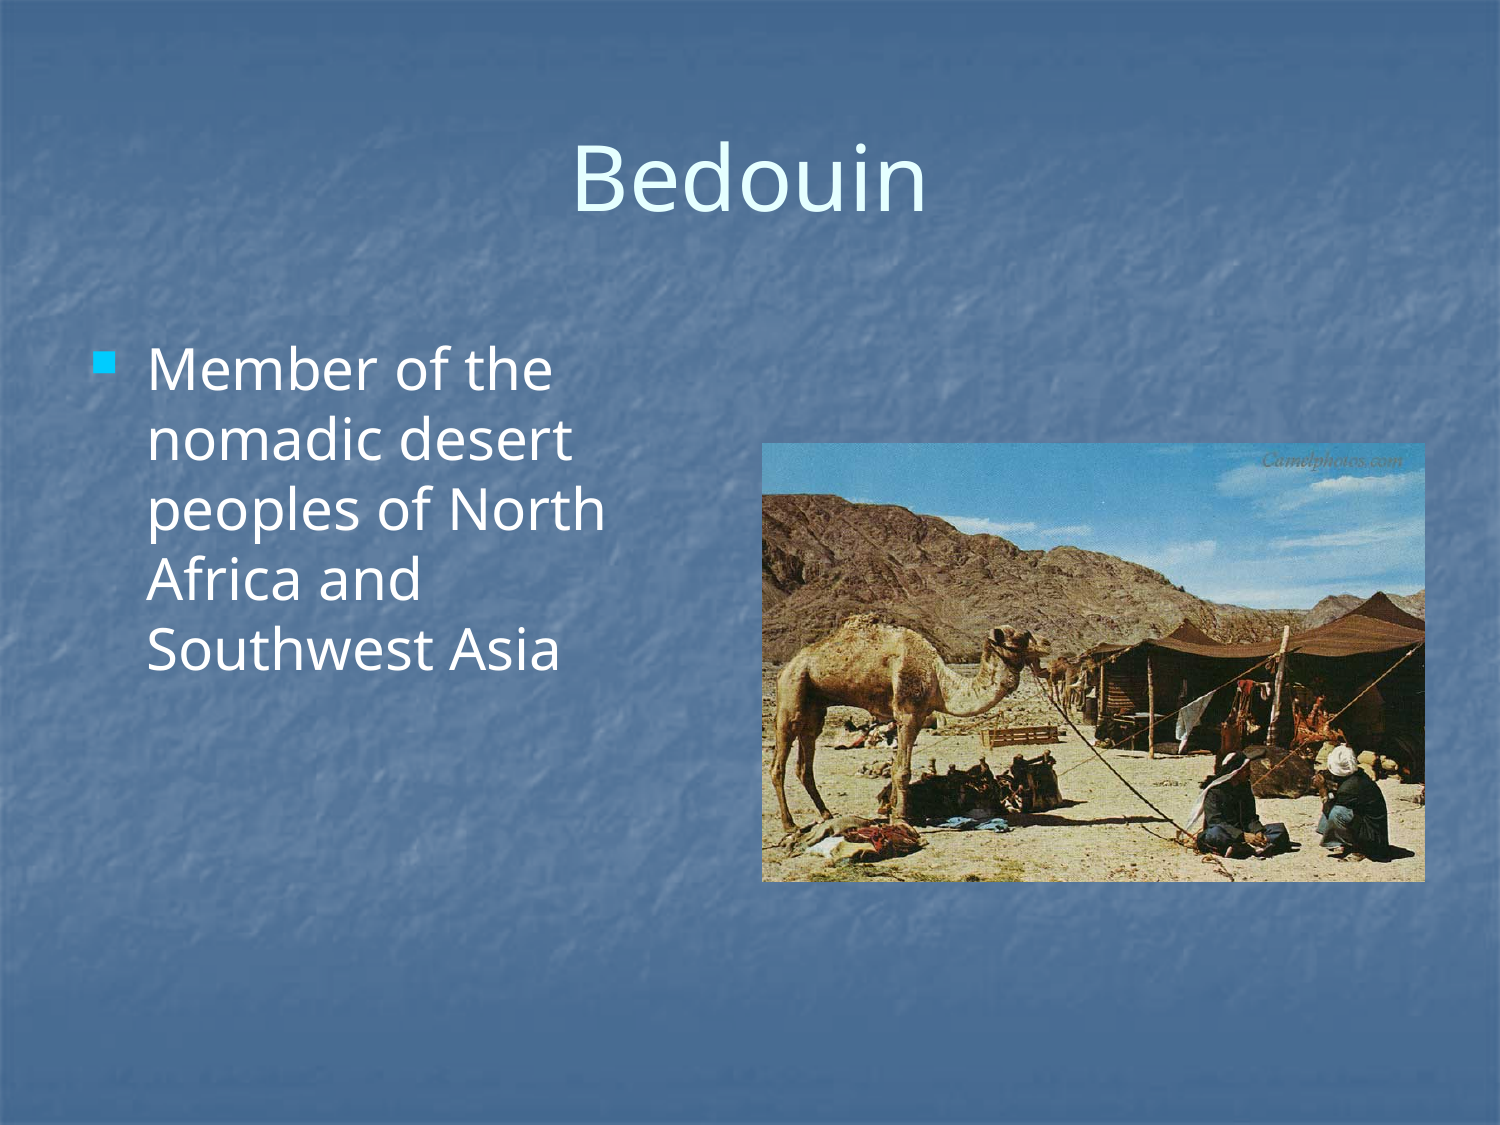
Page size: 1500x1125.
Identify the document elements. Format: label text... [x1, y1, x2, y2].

list Member of the nomadic desert peoples of North Africa and Southwest Asia [74, 324, 738, 1001]
title Bedouin [74, 62, 1426, 288]
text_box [762, 443, 1426, 882]
